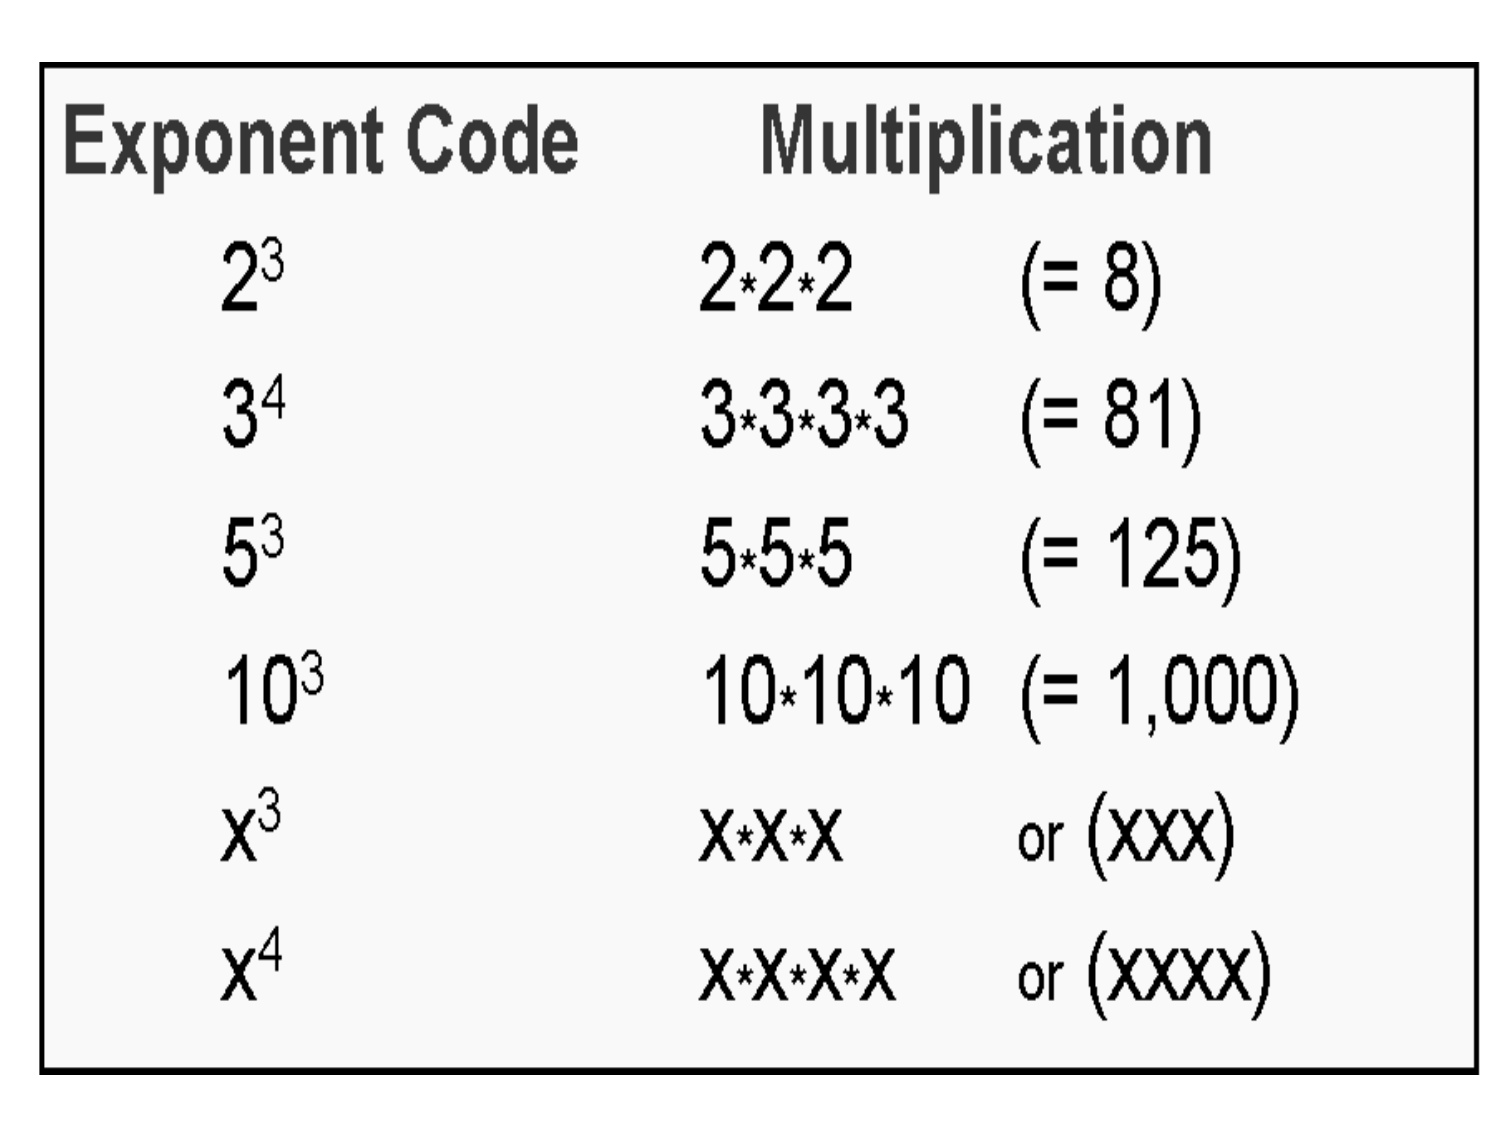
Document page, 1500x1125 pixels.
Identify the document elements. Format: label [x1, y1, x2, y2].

picture [38, 62, 1481, 1076]
